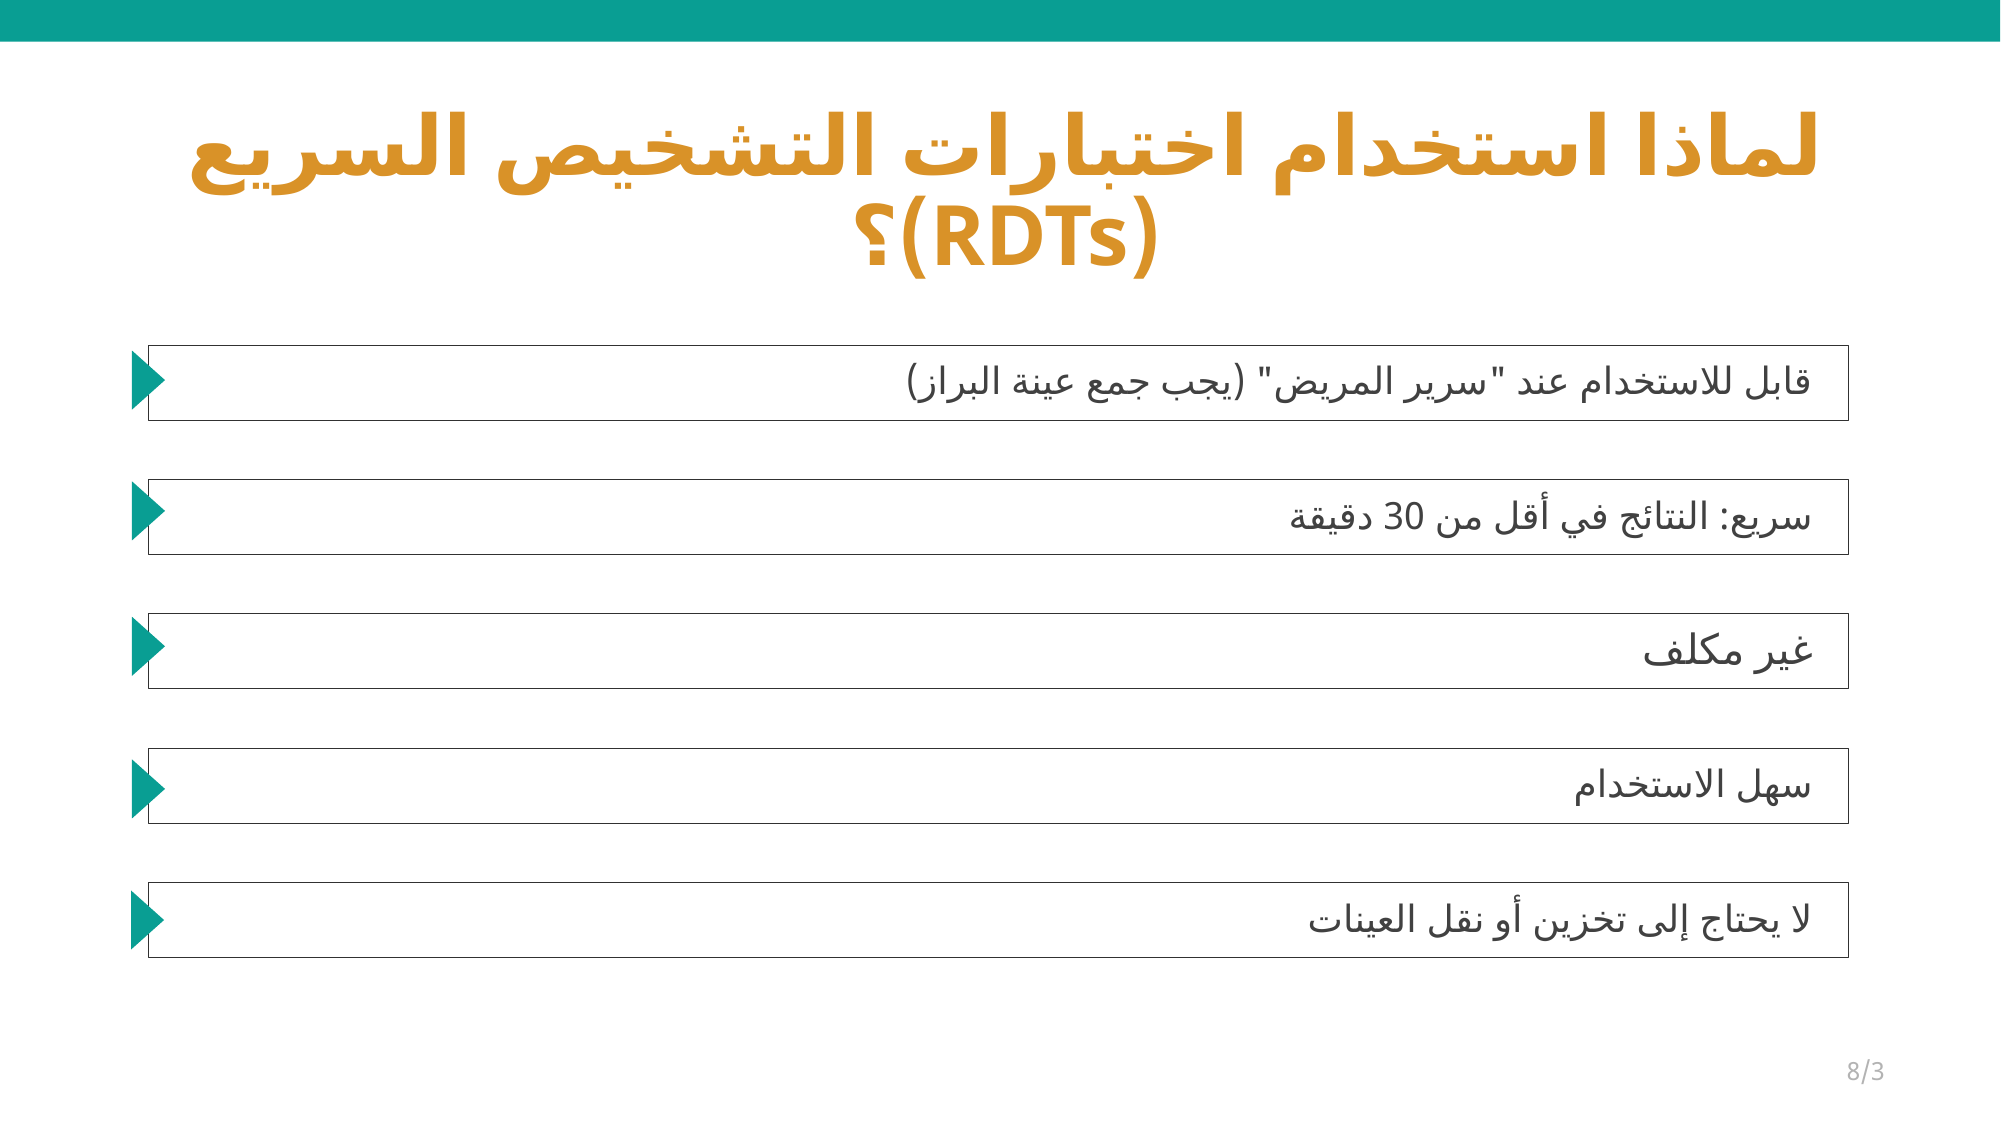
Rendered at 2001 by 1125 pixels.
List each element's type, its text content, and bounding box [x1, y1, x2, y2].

list سريع: النتائج في أقل من 30 دقيقة [148, 479, 1849, 555]
text_box [130, 613, 168, 680]
text_box [130, 347, 168, 414]
title لماذا استخدام اختبارات التشخيص السريع (RDTs)؟ [143, 84, 1869, 303]
list قابل للاستخدام عند "سرير المريض" (يجب جمع عينة البراز) [148, 345, 1849, 421]
text_box لا يحتاج إلى تخزين أو نقل العينات [148, 882, 1849, 958]
text_box 8/3 [1449, 1042, 1900, 1103]
text_box [130, 755, 168, 822]
text_box [130, 477, 168, 544]
text_box سهل الاستخدام [148, 748, 1849, 824]
text_box [129, 886, 167, 954]
list غير مكلف [148, 613, 1849, 689]
